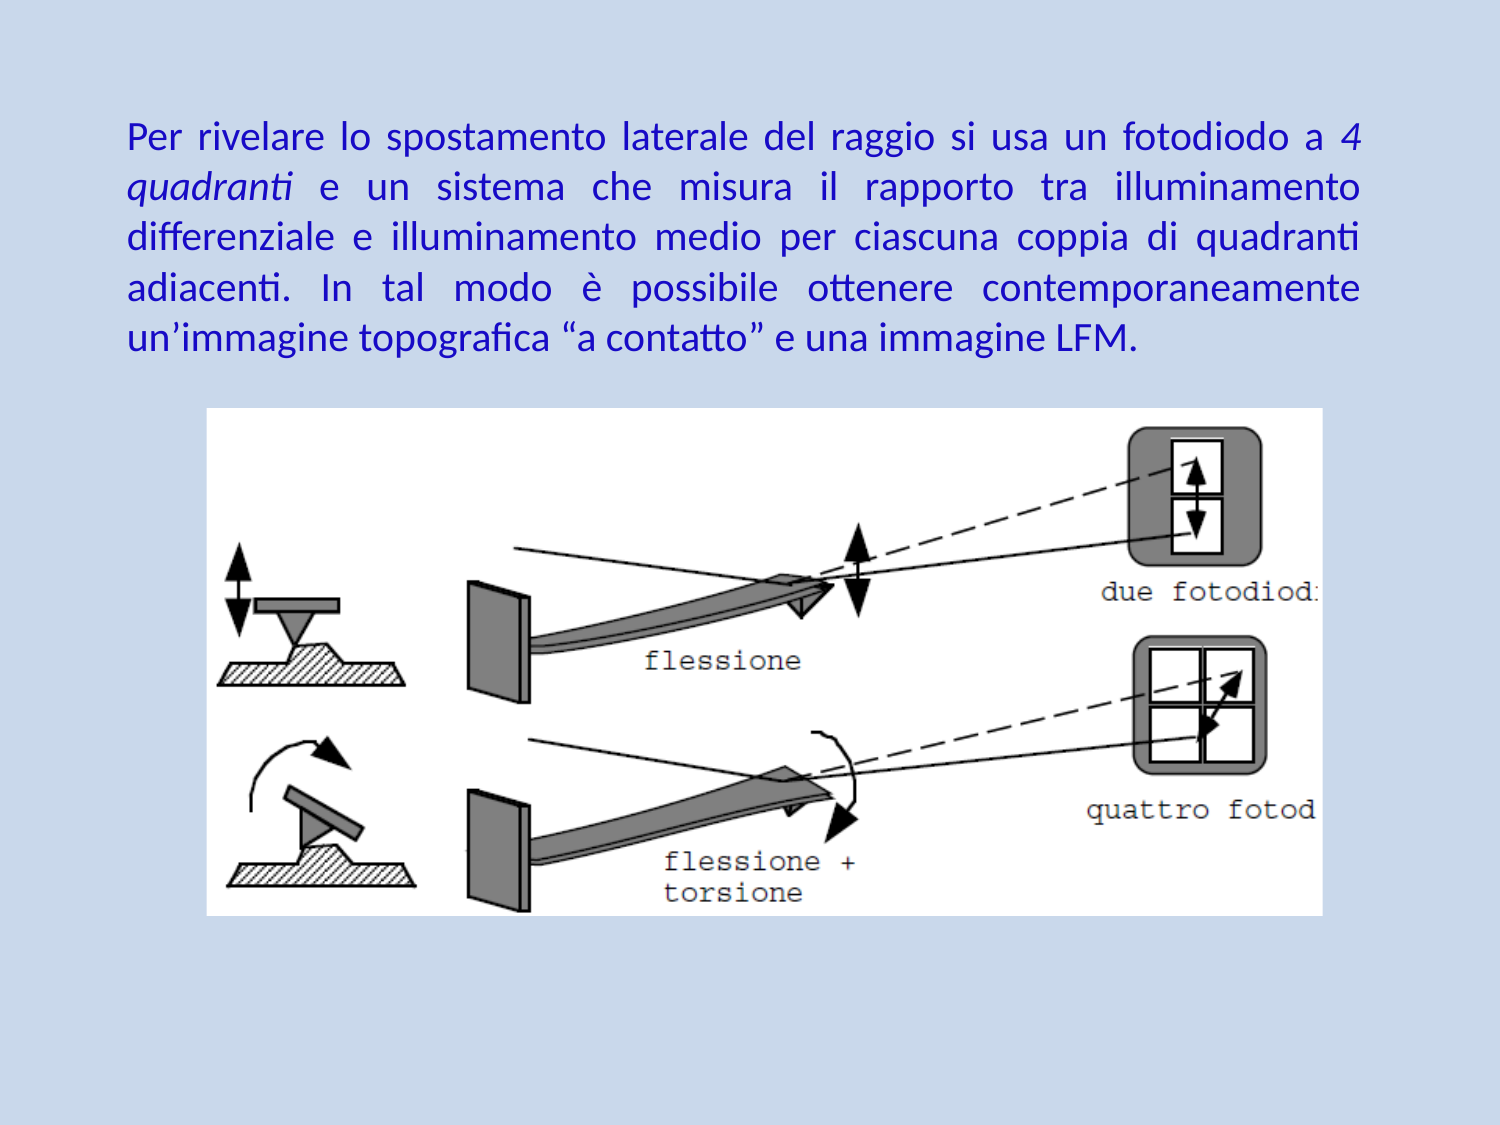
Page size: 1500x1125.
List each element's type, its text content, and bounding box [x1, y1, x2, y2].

picture [206, 408, 1324, 916]
text_box Per rivelare lo spostamento laterale del raggio si usa un fotodiodo a 4 quadranti e un sistema che misura il rapporto tra illuminamento differenziale e illuminamento medio per ciascuna coppia di quadranti adiacenti. In tal modo è possibile ottenere contemporaneamente un’immagine topografica “a contatto” e una immagine LFM. [112, 101, 1376, 367]
